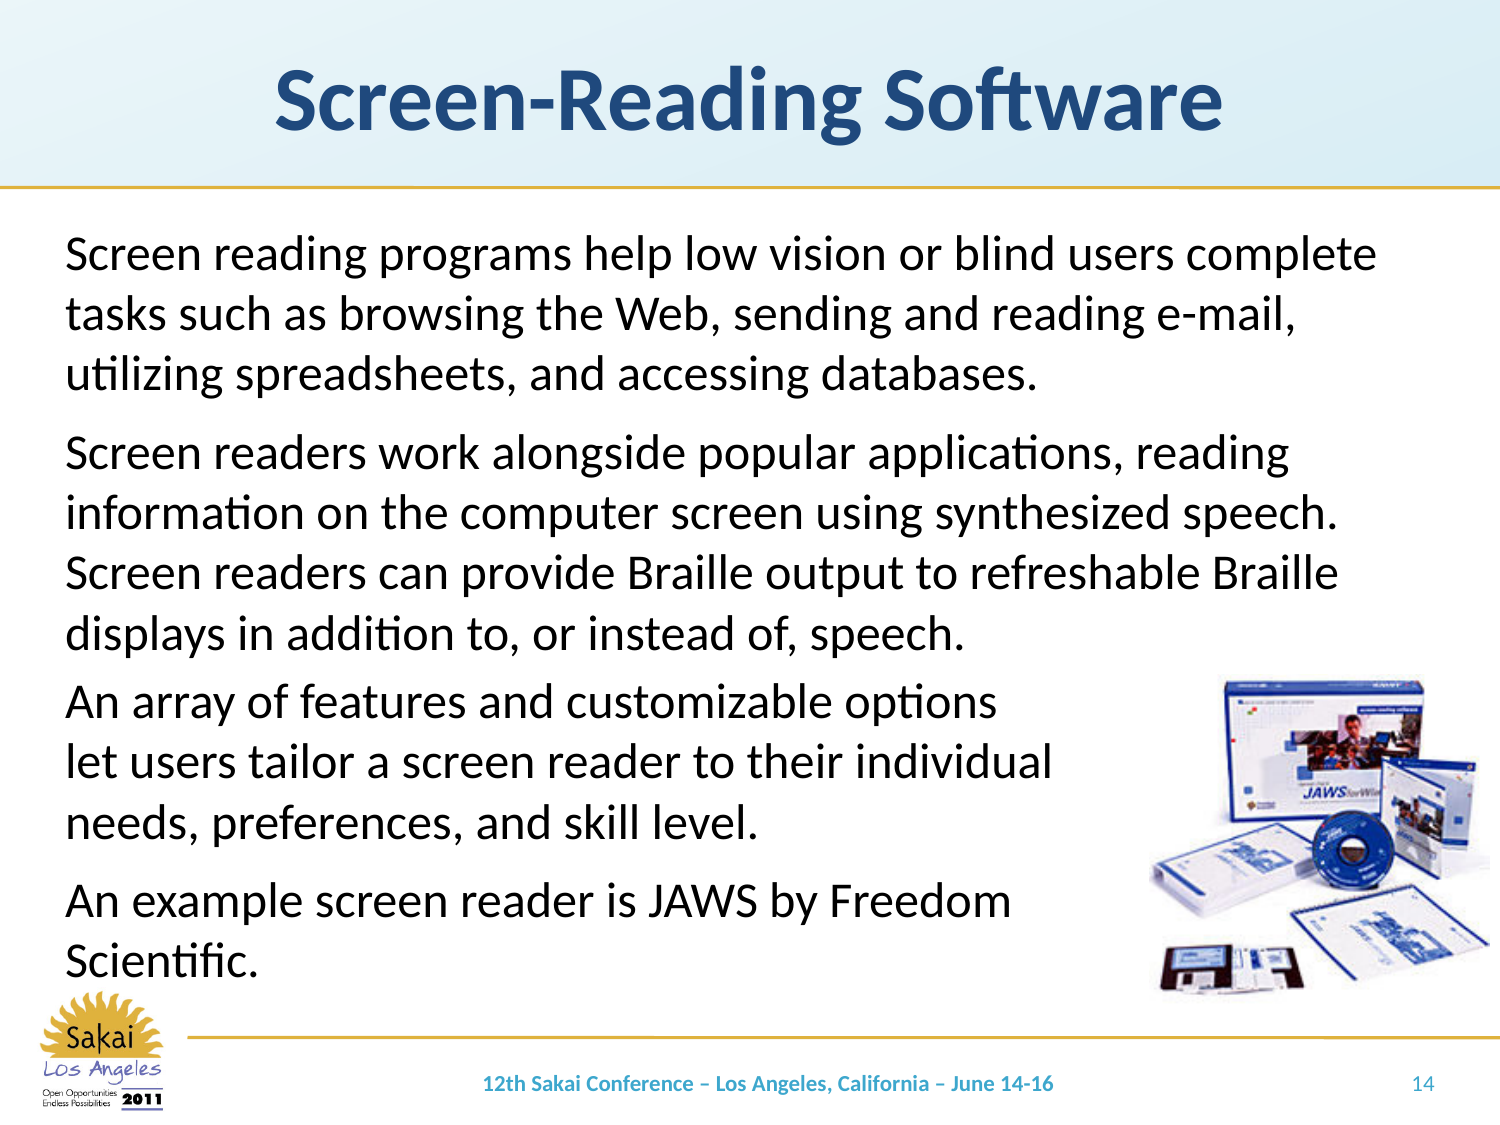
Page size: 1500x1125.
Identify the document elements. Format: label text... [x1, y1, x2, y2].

title Screen-Reading Software [50, 24, 1450, 163]
picture [37, 987, 166, 1113]
picture [1149, 674, 1490, 1019]
list Screen reading programs help low vision or blind users complete tasks such as browsing the Web, sending and reading e-mail, utilizing spreadsheets, and accessing databases. Screen readers work alongside popular applications, reading information on the computer screen using synthesized speech. Screen readers can provide Braille output to refreshable Braille displays in addition to, or instead of, speech. An array of features and customizable options let users tailor a screen reader to their individual needs, preferences, and skill level. An example screen reader is JAWS by Freedom Scientific. [50, 212, 1450, 1013]
footer 12th Sakai Conference – Los Angeles, California – June 14-16 [187, 1052, 1350, 1113]
slide_number 14 [1362, 1052, 1450, 1113]
